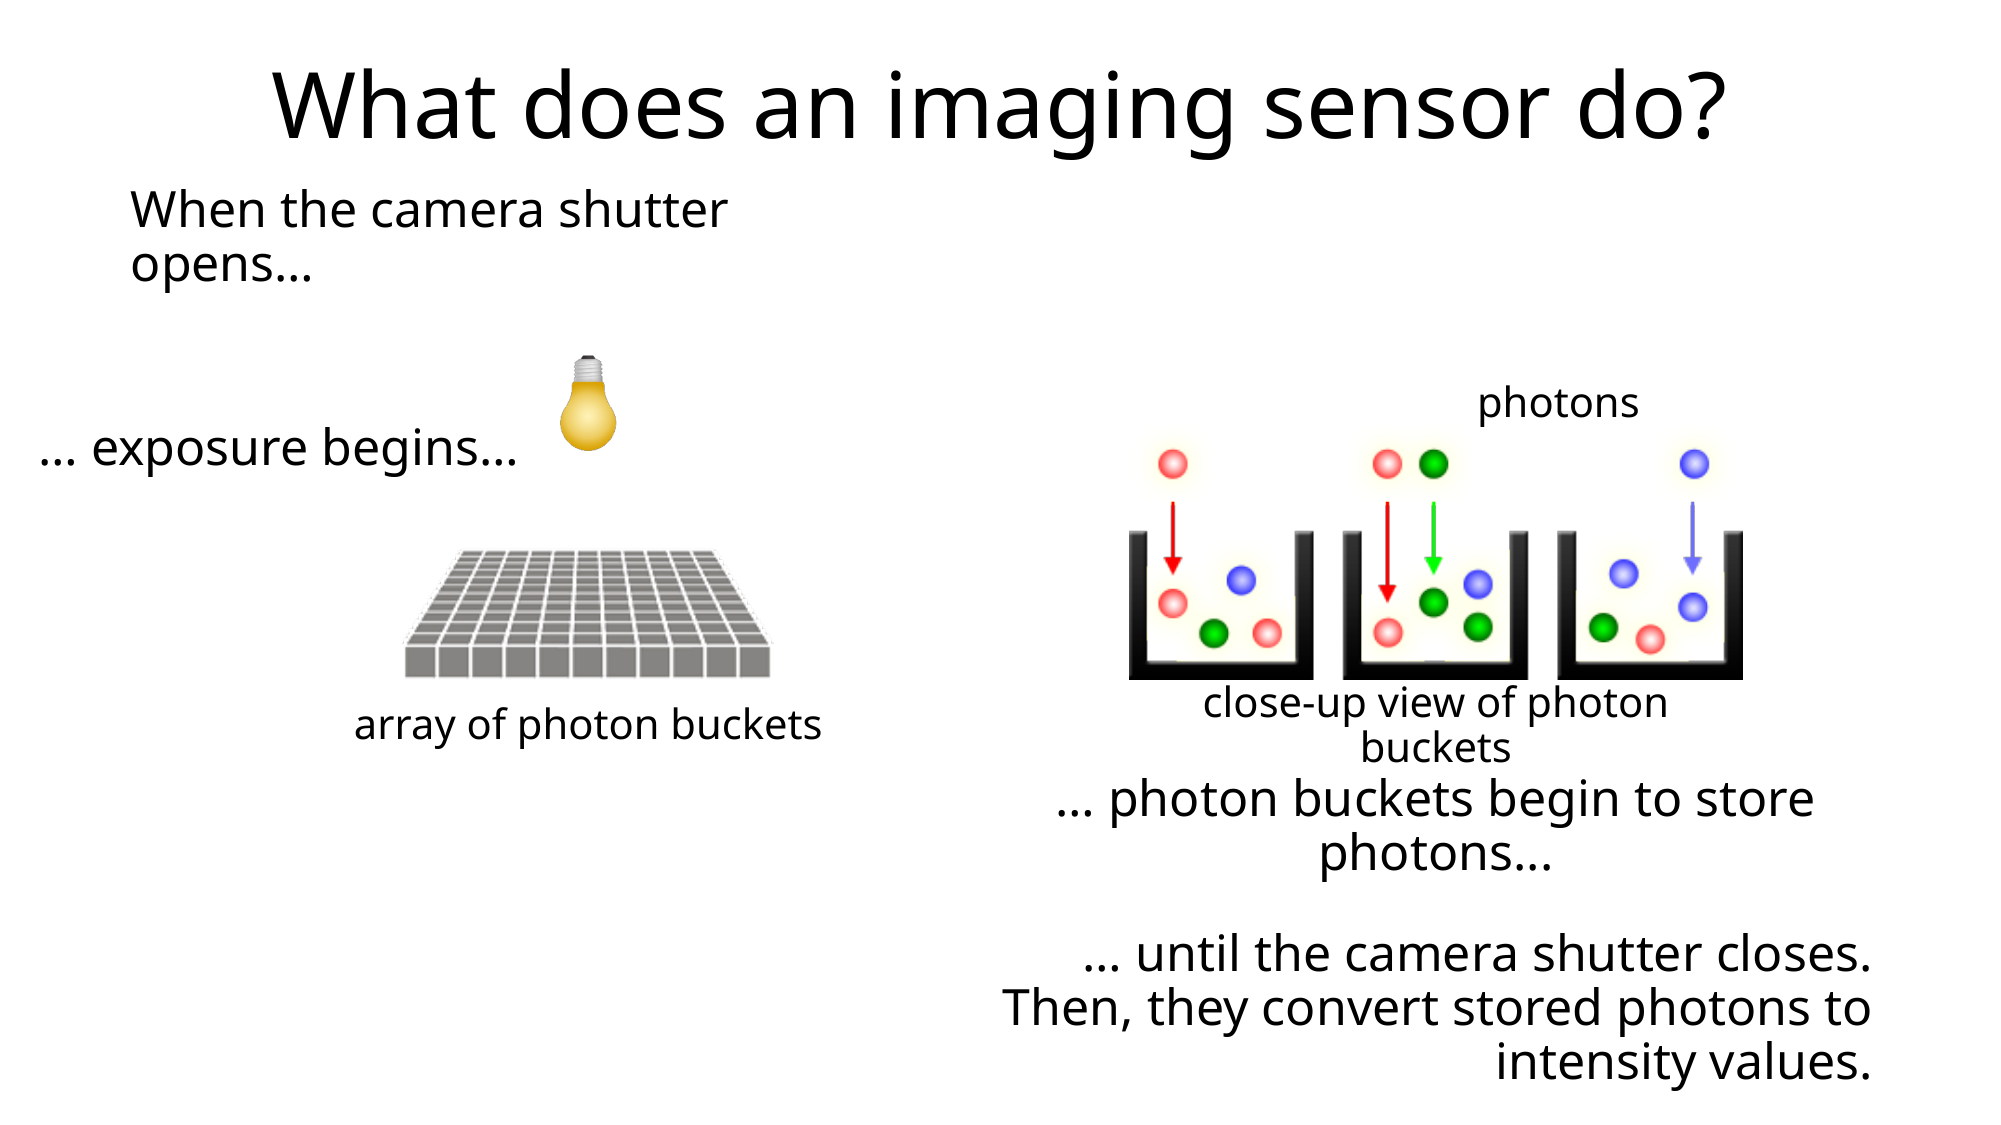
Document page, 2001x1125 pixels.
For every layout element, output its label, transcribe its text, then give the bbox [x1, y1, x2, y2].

text_box … until the camera shutter closes. Then, they convert stored photons to intensity values. [934, 966, 1889, 1052]
title What does an imaging sensor do? [0, 0, 2000, 218]
text_box When the camera shutter opens… [115, 195, 874, 281]
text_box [47, 351, 1889, 907]
